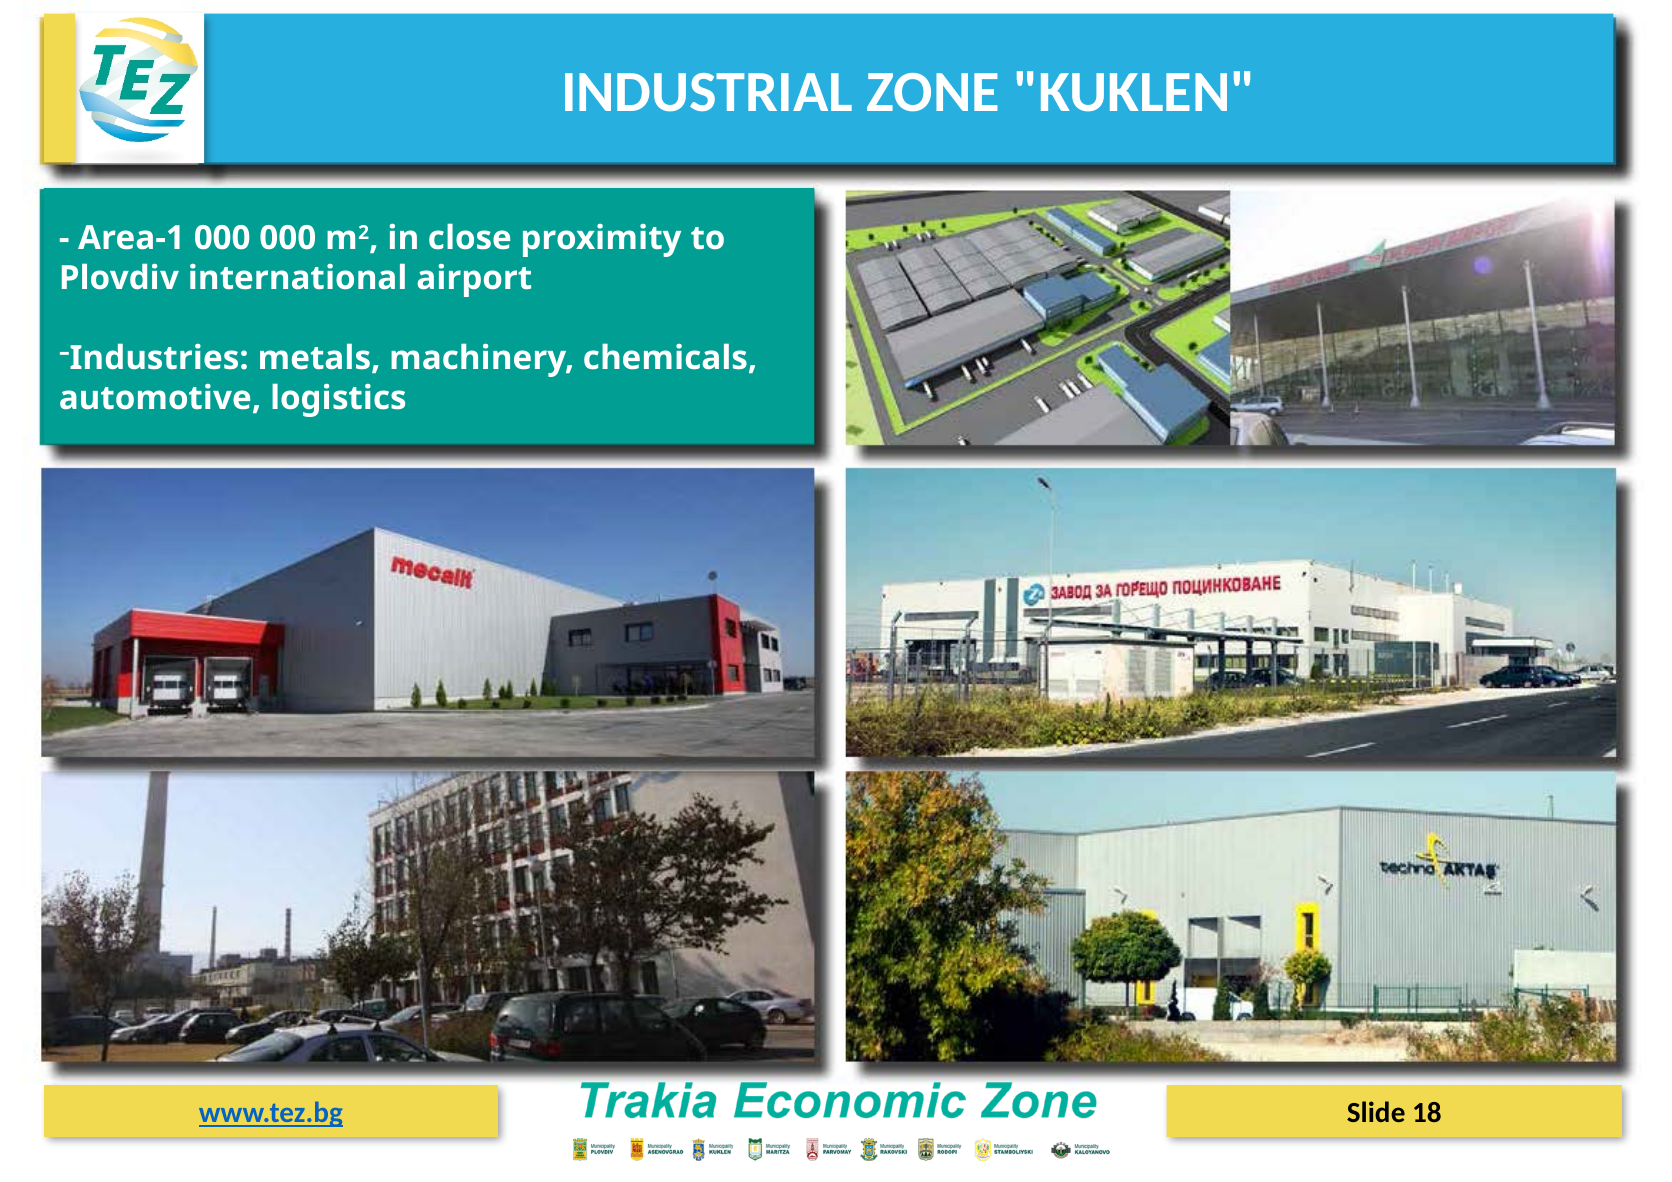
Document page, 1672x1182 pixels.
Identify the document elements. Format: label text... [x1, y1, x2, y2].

picture [0, 0, 1672, 1161]
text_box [44, 13, 1614, 163]
text_box www.tez.bg [43, 1085, 499, 1138]
text_box Slide 18 [1166, 1085, 1623, 1138]
